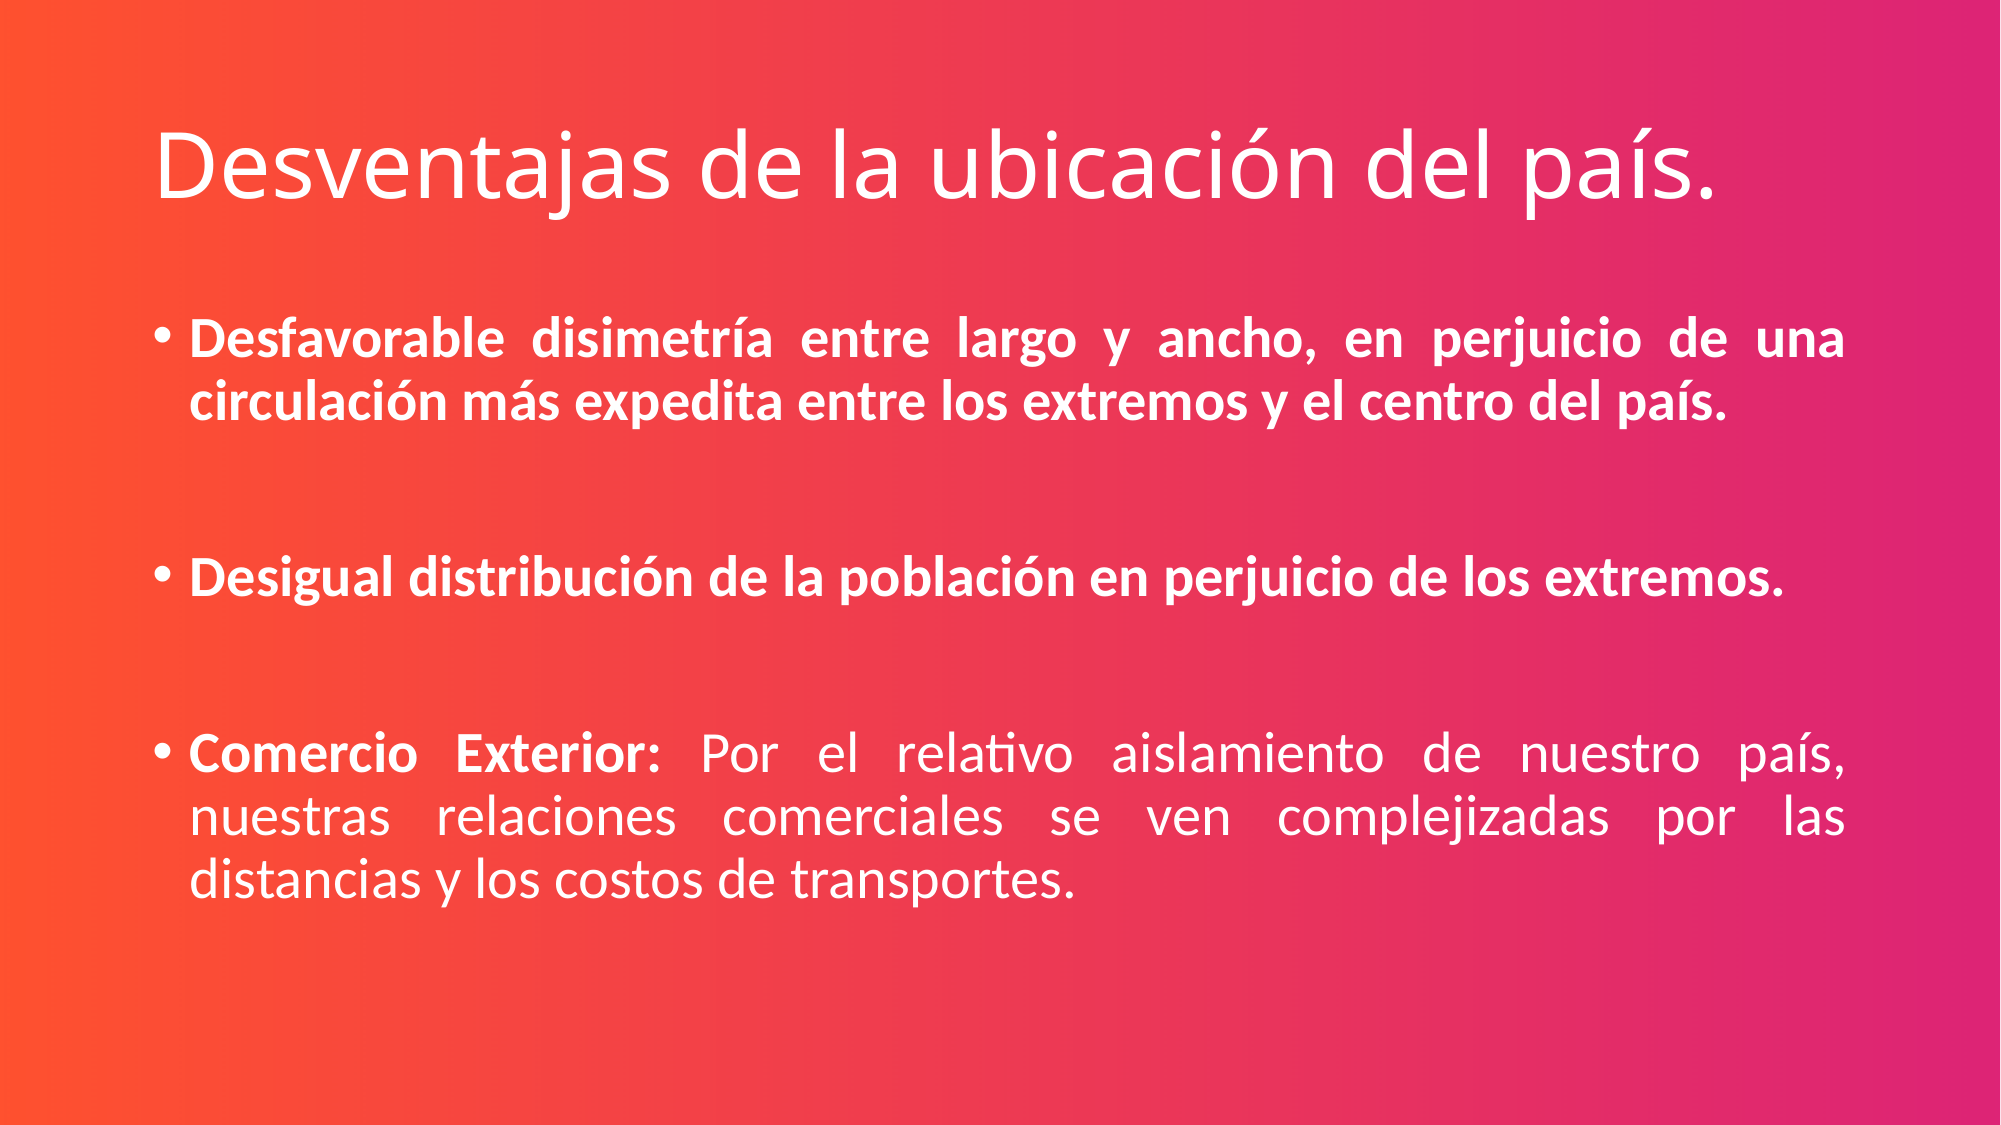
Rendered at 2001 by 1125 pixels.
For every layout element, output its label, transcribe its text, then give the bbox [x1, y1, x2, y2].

title Desventajas de la ubicación del país. [137, 59, 1863, 278]
list Desfavorable disimetría entre largo y ancho, en perjuicio de una circulación más expedita entre los extremos y el centro del país. Desigual distribución de la población en perjuicio de los extremos. Comercio Exterior: Por el relativo aislamiento de nuestro país, nuestras relaciones comerciales se ven complejizadas por las distancias y los costos de transportes. [137, 299, 1863, 1014]
picture [0, 0, 2001, 1125]
